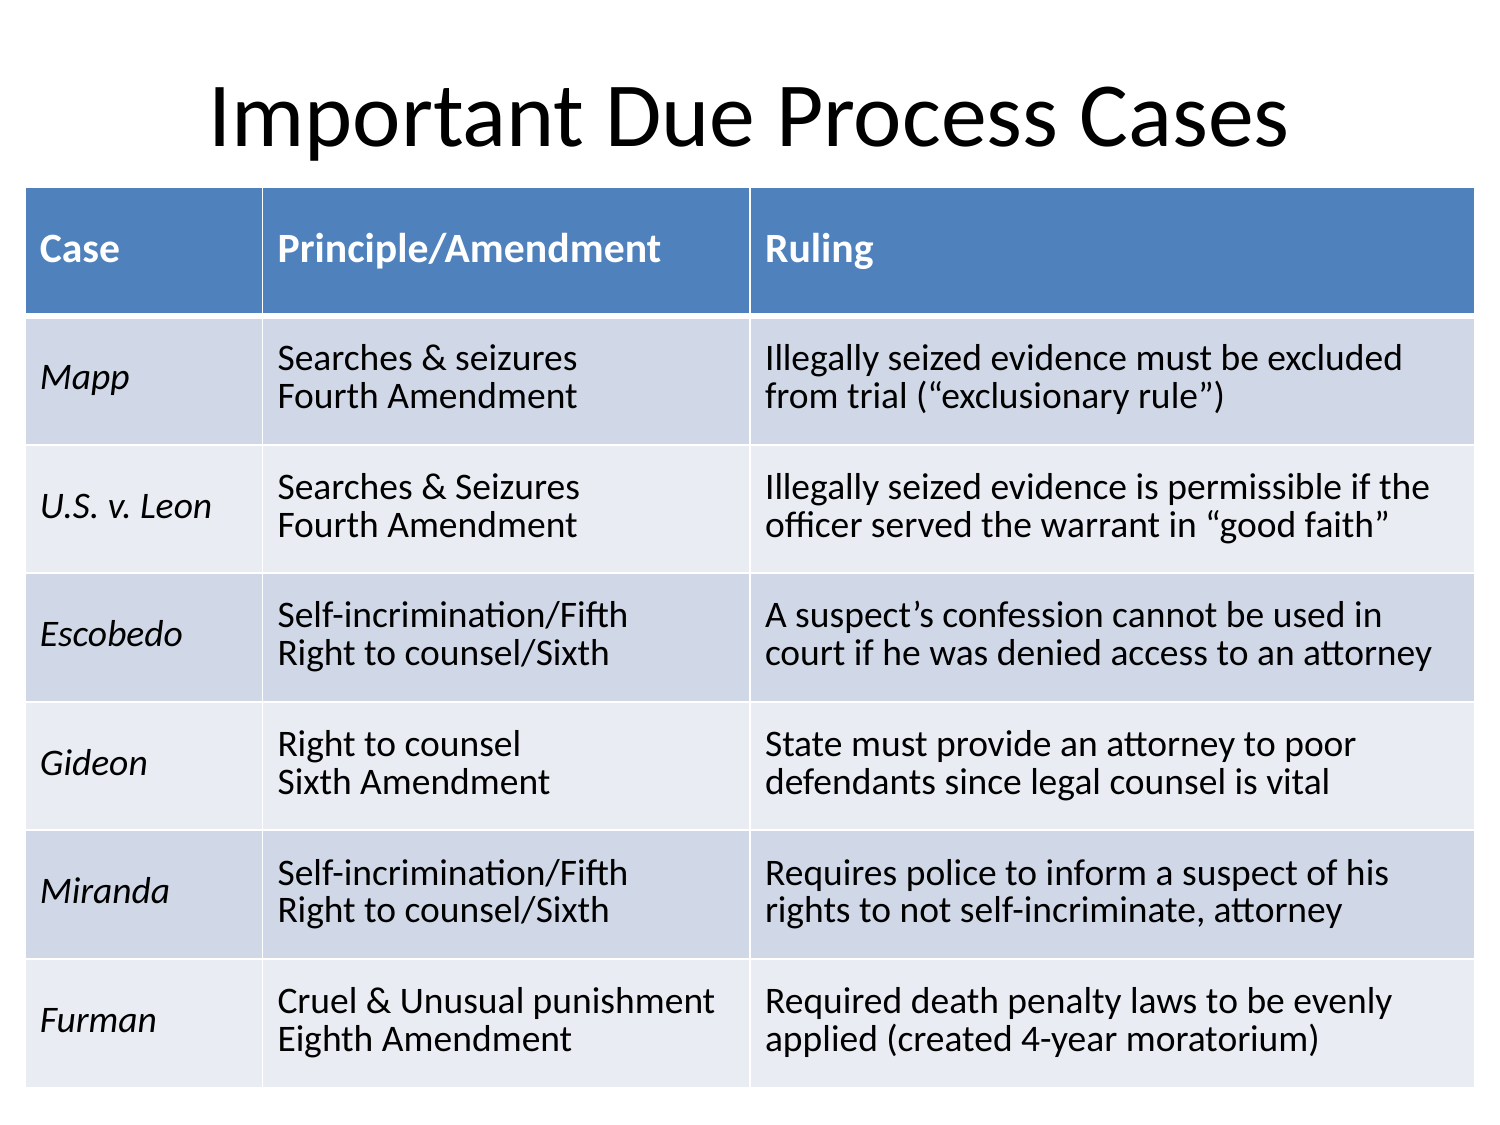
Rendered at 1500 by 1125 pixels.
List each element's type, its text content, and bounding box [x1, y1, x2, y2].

table_cell Right to counsel Sixth Amendment [263, 703, 749, 829]
table_cell U.S. v. Leon [26, 446, 262, 572]
table_cell Mapp [26, 319, 262, 444]
table_cell Escobedo [26, 574, 262, 701]
table_header Principle/Amendment [263, 188, 749, 313]
table_cell Illegally seized evidence is permissible if the officer served the warrant in “good faith” [751, 446, 1474, 572]
table_cell State must provide an attorney to poor defendants since legal counsel is vital [751, 703, 1474, 829]
title Important Due Process Cases [75, 45, 1425, 175]
table_cell Cruel & Unusual punishment Eighth Amendment [263, 960, 749, 1087]
table_cell Self-incrimination/Fifth Right to counsel/Sixth [263, 831, 749, 958]
table_cell Searches & seizures Fourth Amendment [263, 319, 749, 444]
table_cell Furman [26, 960, 262, 1087]
table_cell Miranda [26, 831, 262, 958]
table_header Ruling [751, 188, 1474, 313]
table_cell Required death penalty laws to be evenly applied (created 4-year moratorium) [751, 960, 1474, 1087]
table_cell A suspect’s confession cannot be used in court if he was denied access to an attorney [751, 574, 1474, 701]
table_cell Requires police to inform a suspect of his rights to not self-incriminate, attorney [751, 831, 1474, 958]
table_cell Self-incrimination/Fifth Right to counsel/Sixth [263, 574, 749, 701]
table_cell Searches & Seizures Fourth Amendment [263, 446, 749, 572]
table_cell Gideon [26, 703, 262, 829]
table_header Case [26, 188, 262, 313]
table_cell Illegally seized evidence must be excluded from trial (“exclusionary rule”) [751, 319, 1474, 444]
